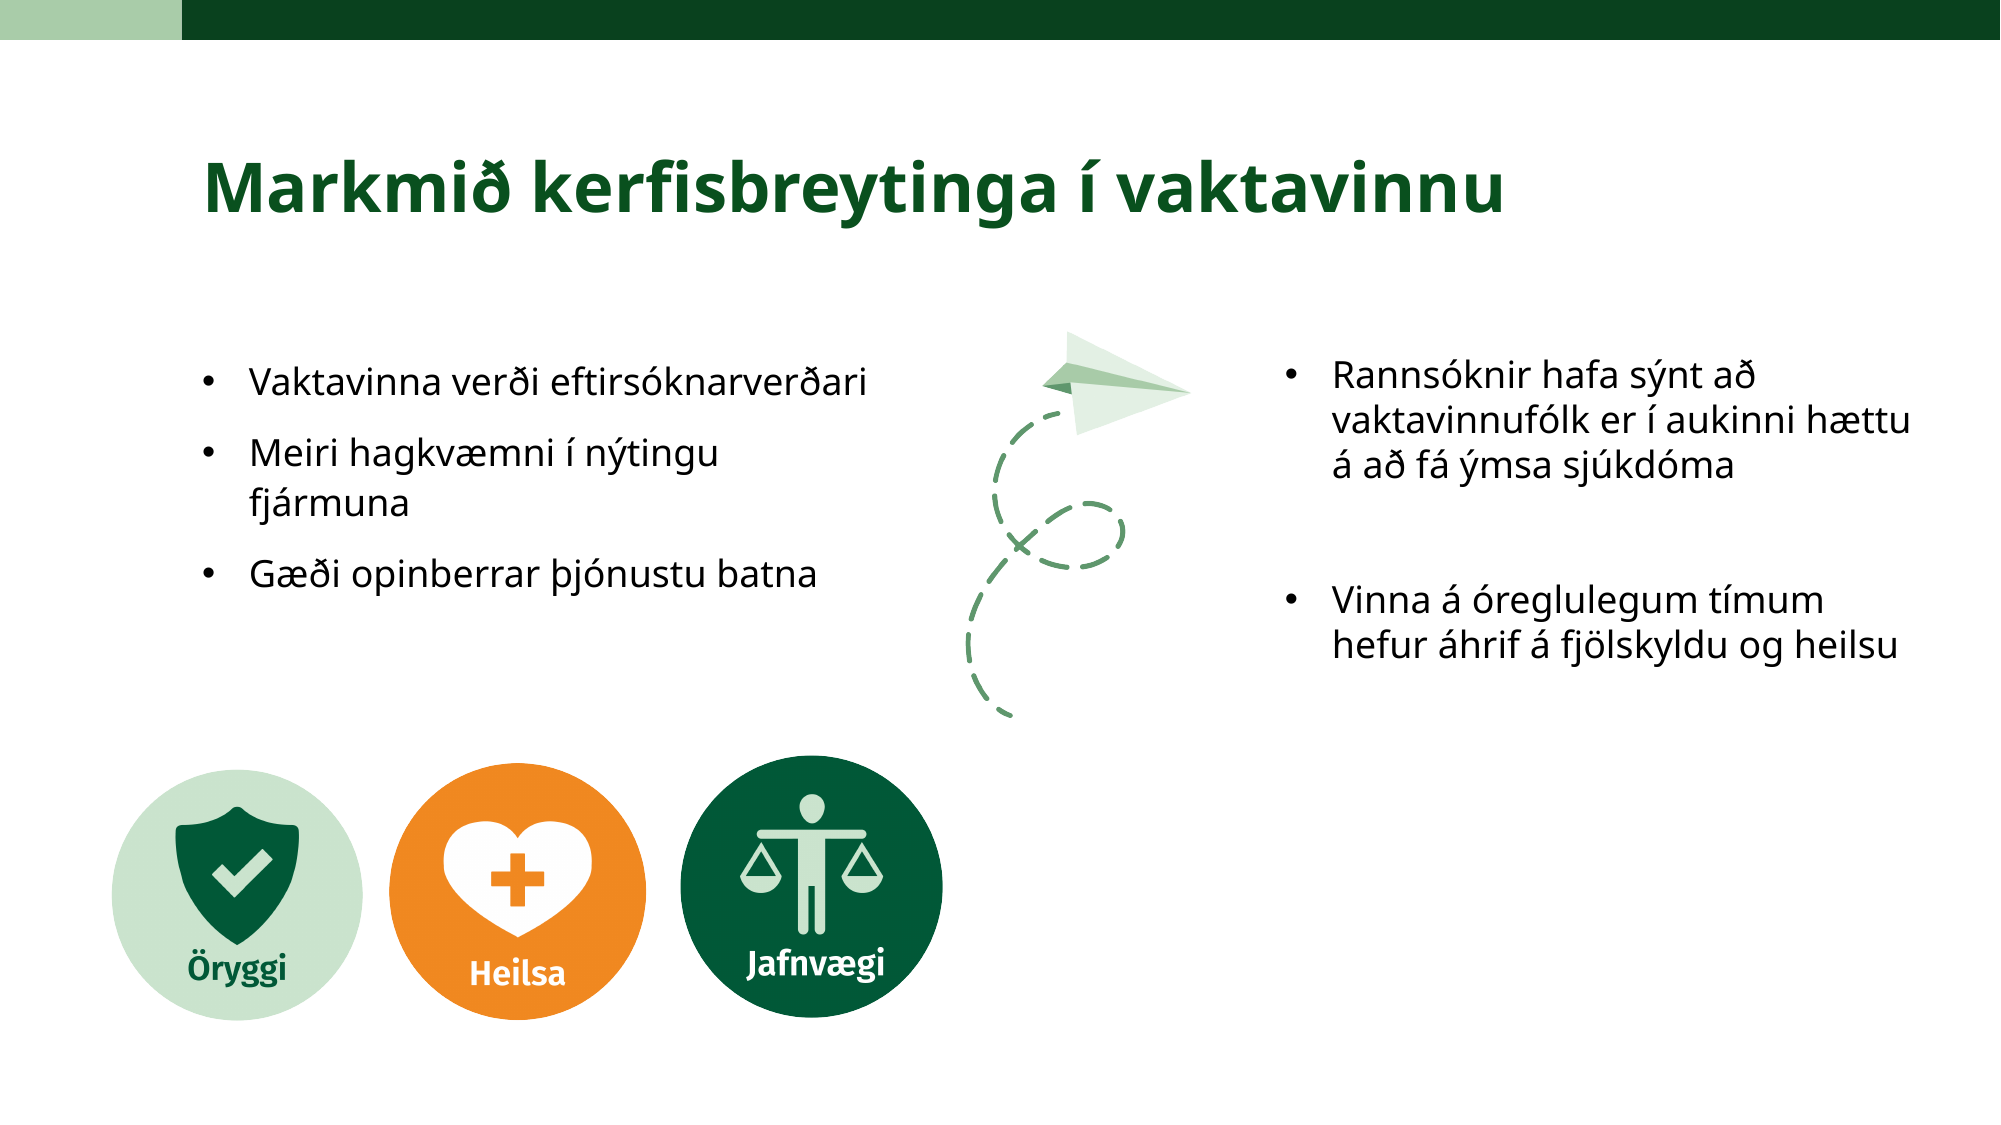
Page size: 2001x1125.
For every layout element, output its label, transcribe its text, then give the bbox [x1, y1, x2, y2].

list Vaktavinna verði eftirsóknarverðari Meiri hagkvæmni í nýtingu fjármuna Gæði opinberrar þjónustu batna [187, 345, 711, 658]
list Markmið kerfisbreytinga í vaktavinnu [187, 145, 1812, 276]
text_box Rannsóknir hafa sýnt að vaktavinnufólk er í aukinni hættu á að fá ýmsa sjúkdóma Vinna á óreglulegum tímum hefur áhrif á fjölskyldu og heilsu [1446, 343, 1932, 719]
picture [0, 157, 1446, 1125]
